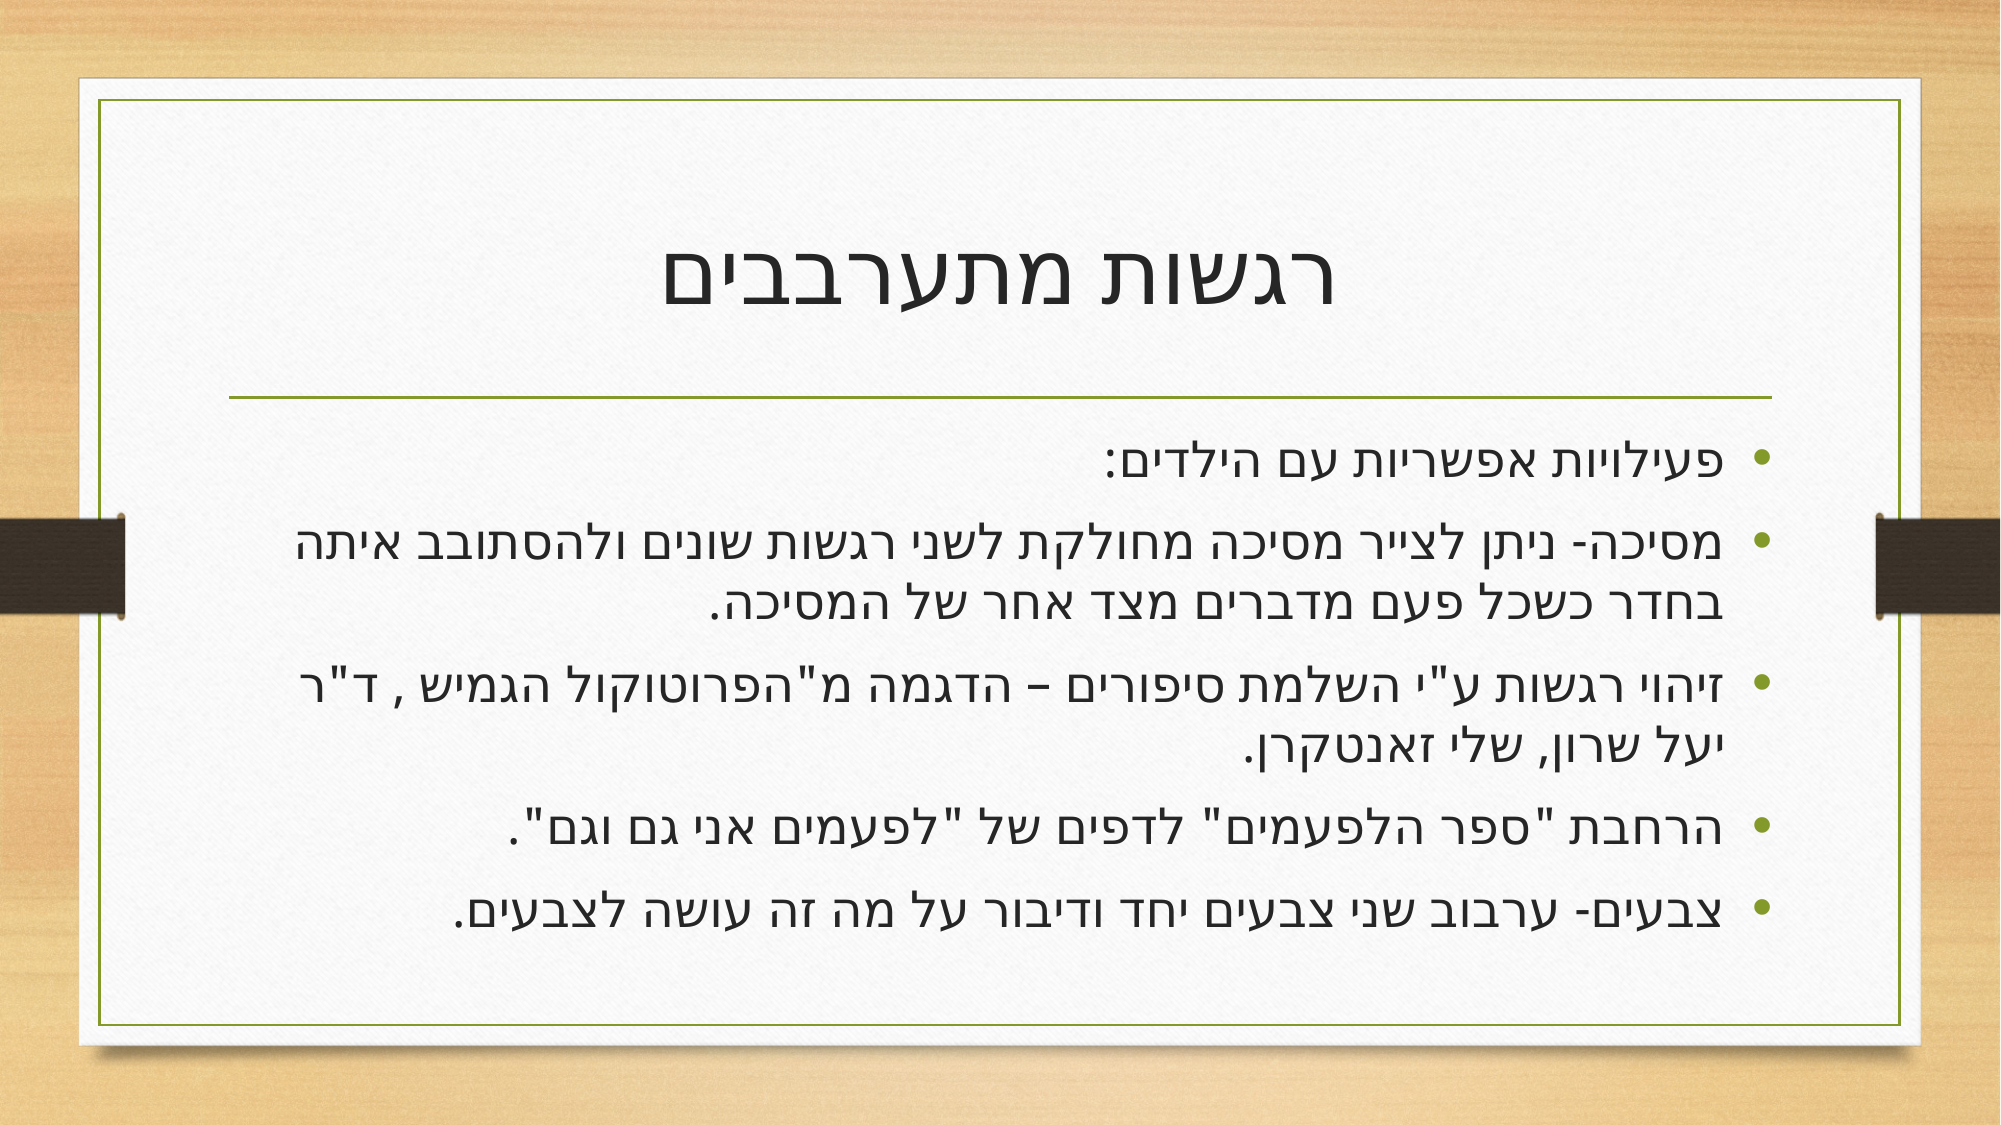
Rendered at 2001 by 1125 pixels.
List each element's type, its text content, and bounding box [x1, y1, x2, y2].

list פעילויות אפשריות עם הילדים: מסיכה- ניתן לצייר מסיכה מחולקת לשני רגשות שונים ולהסתובב איתה בחדר כשכל פעם מדברים מצד אחר של המסיכה. זיהוי רגשות ע"י השלמת סיפורים – הדגמה מ"הפרוטוקול הגמיש , ד"ר יעל שרון, שלי זאנטקרן. הרחבת "ספר הלפעמים" לדפים של "לפעמים אני גם וגם". צבעים- ערבוב שני צבעים יחד ודיבור על מה זה עושה לצבעים. [212, 419, 1788, 964]
picture [0, 0, 2001, 1125]
title רגשות מתערבבים [212, 161, 1788, 375]
